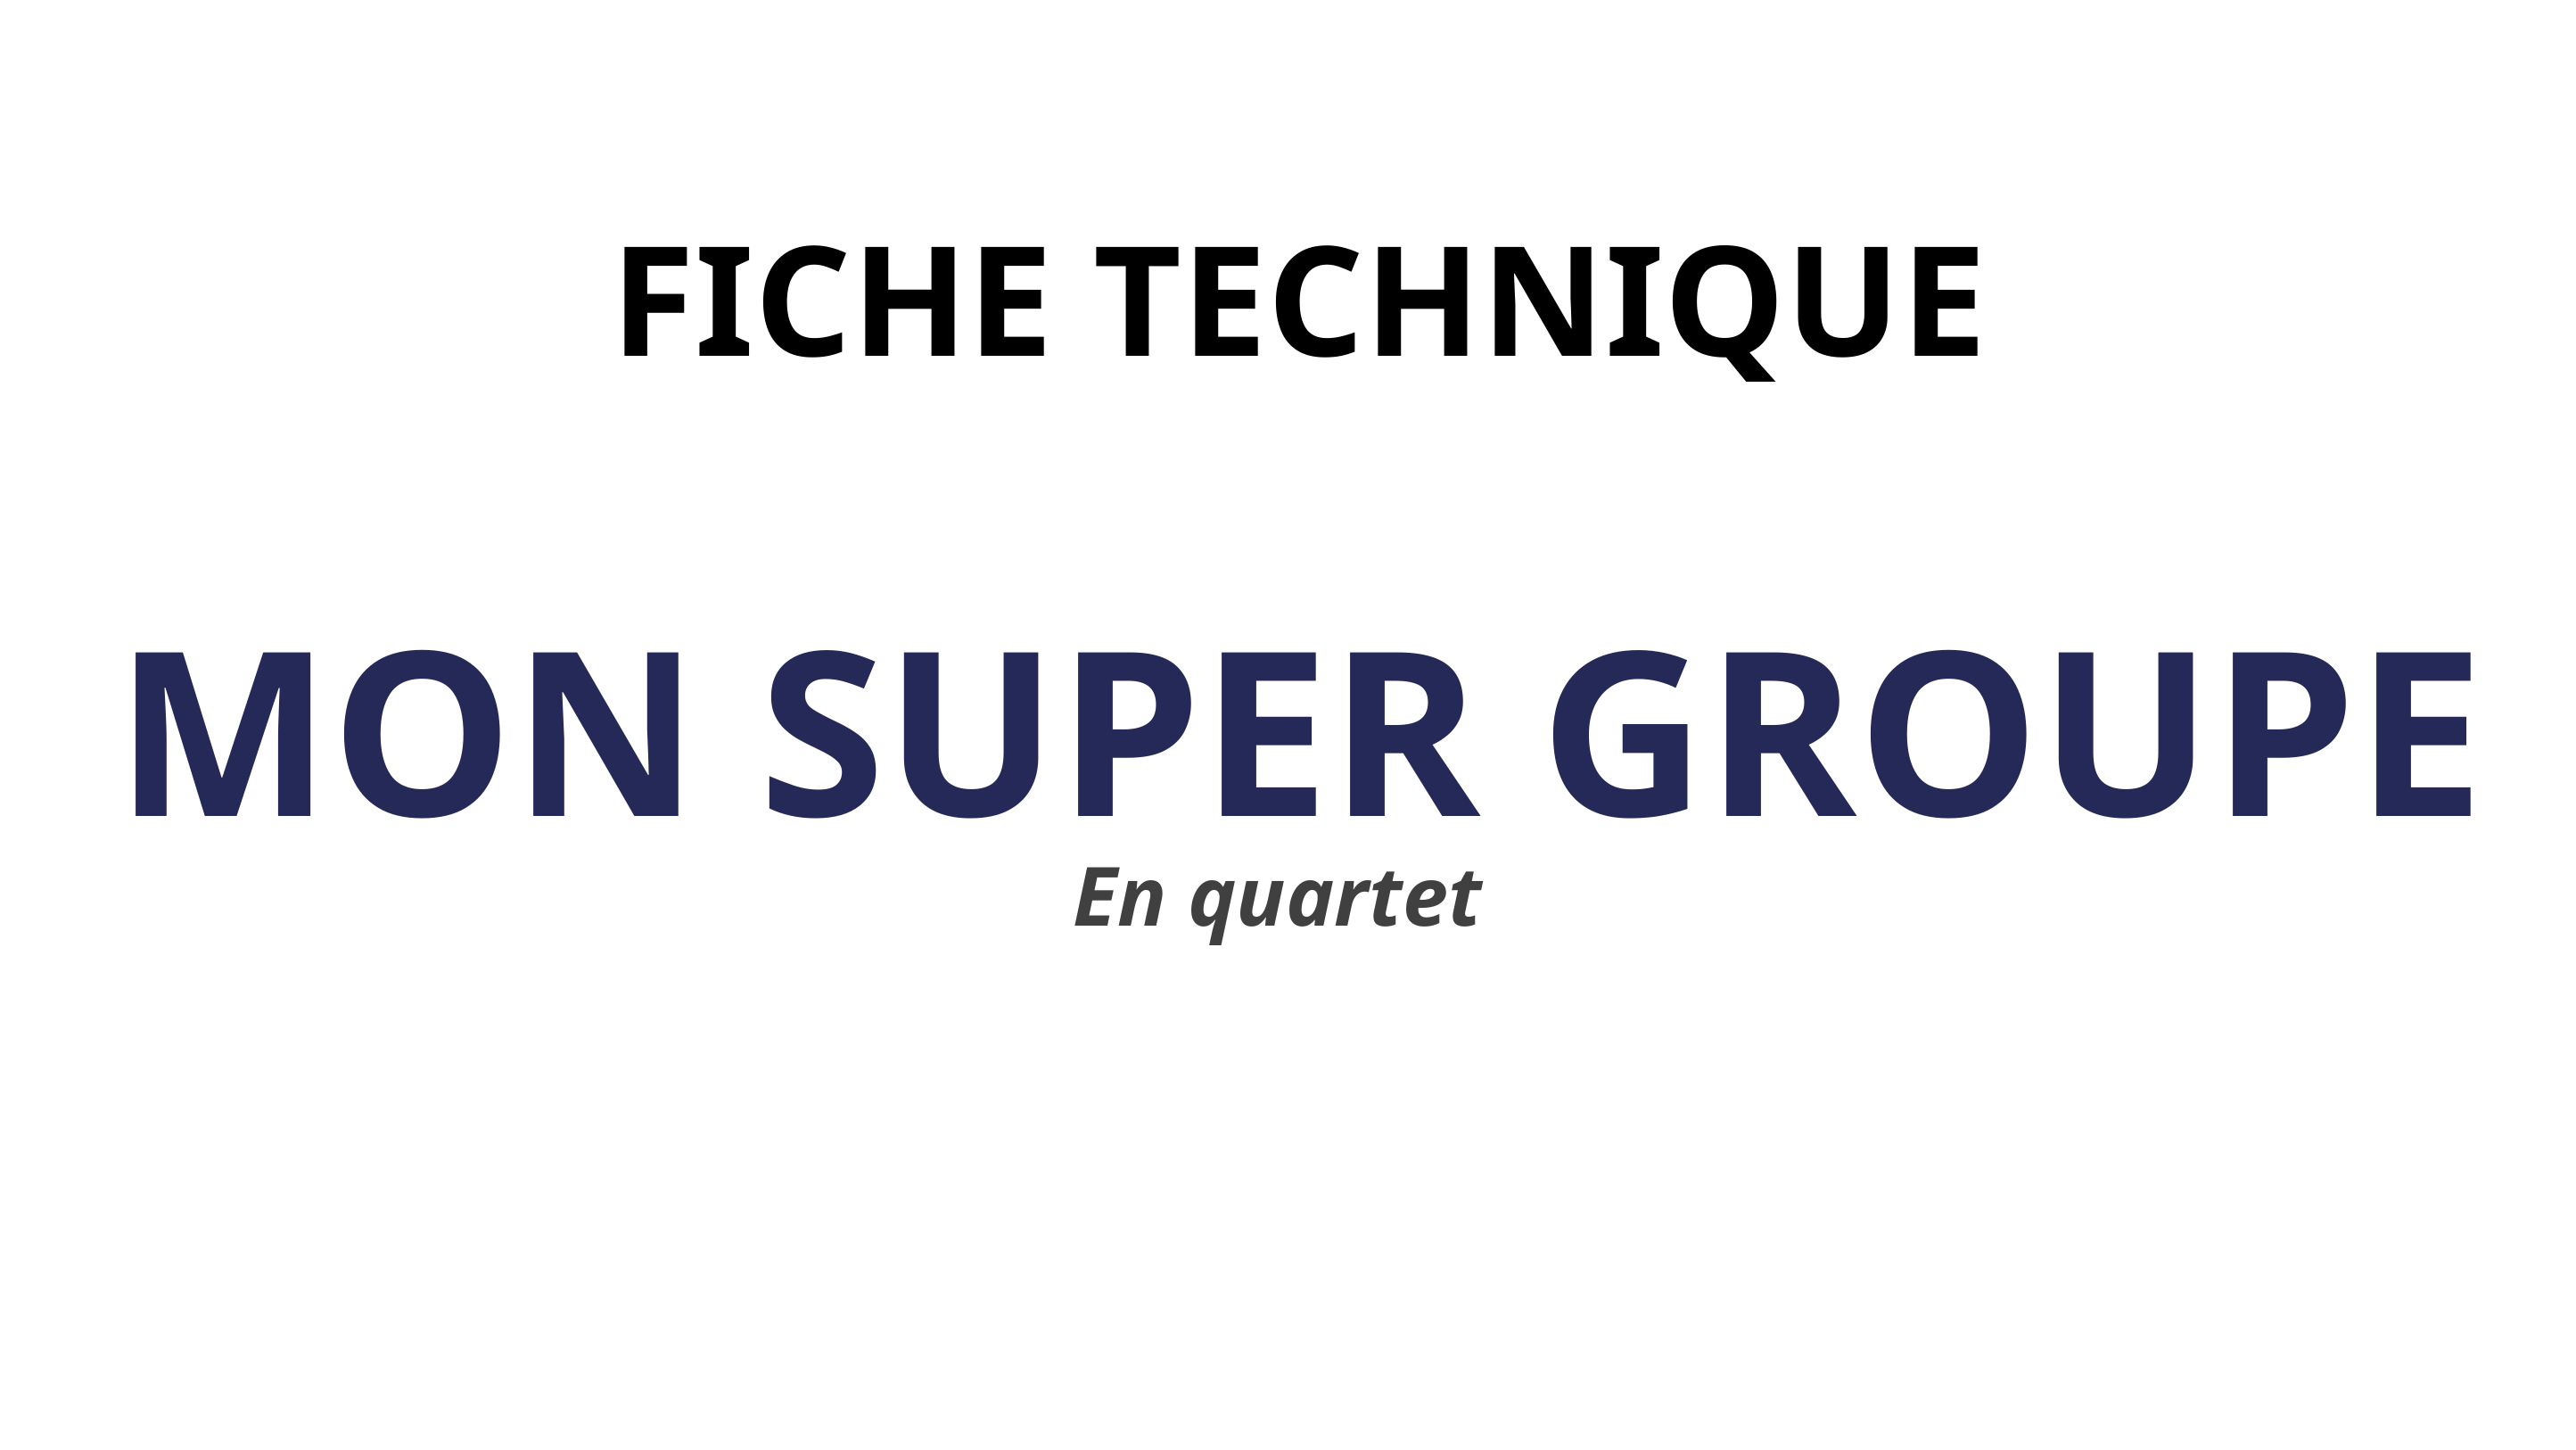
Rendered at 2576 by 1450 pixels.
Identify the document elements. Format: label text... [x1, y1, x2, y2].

text_box FICHE TECHNIQUE [598, 197, 2002, 394]
text_box En quartet [1060, 837, 1495, 950]
text_box MON SUPER GROUPE [102, 581, 2498, 869]
